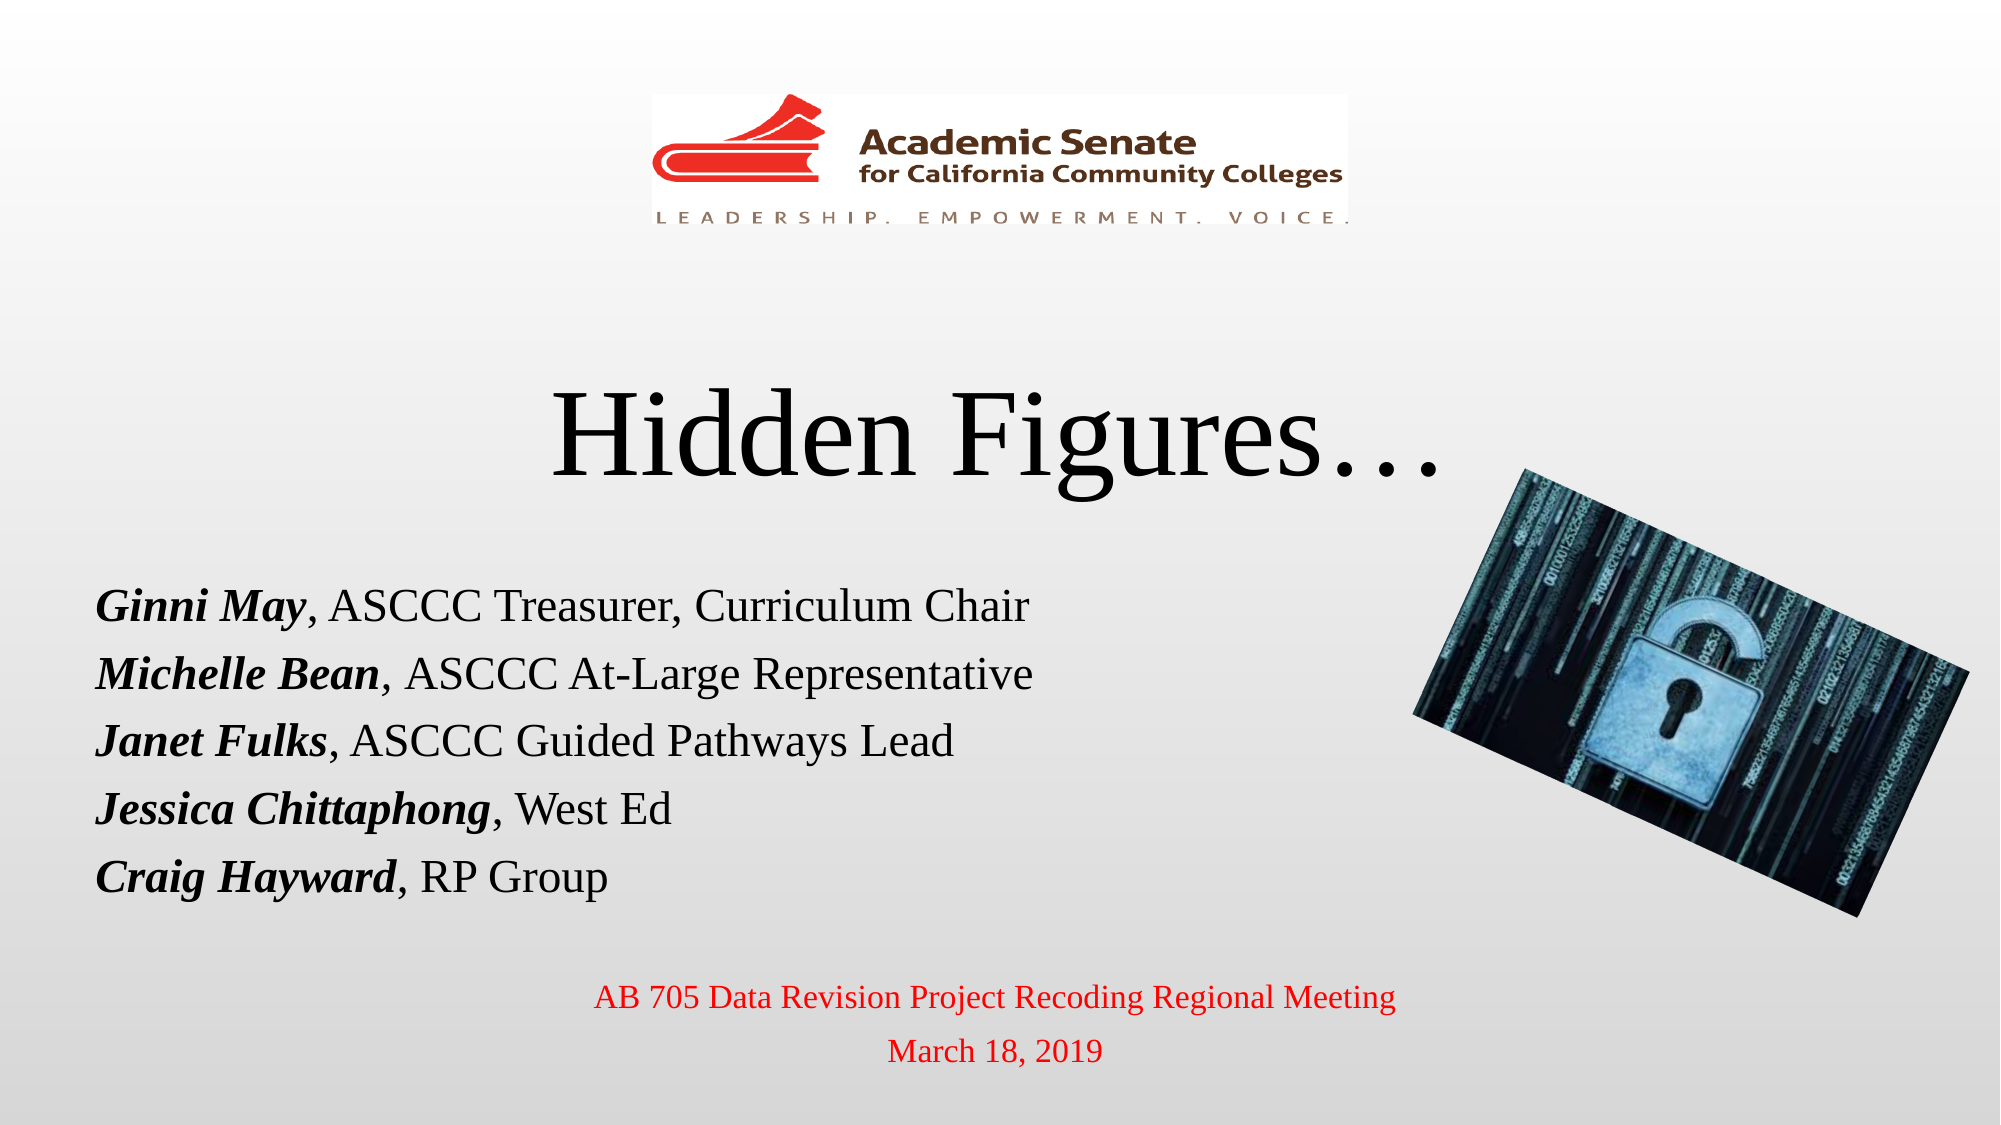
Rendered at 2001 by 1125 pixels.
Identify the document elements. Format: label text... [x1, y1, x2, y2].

picture [1413, 469, 1969, 917]
subtitle Ginni May, ASCCC Treasurer, Curriculum Chair Michelle Bean, ASCCC At-Large Representative Janet Fulks, ASCCC Guided Pathways Lead Jessica Chittaphong, West Ed Craig Hayward, RP Group AB 705 Data Revision Project Recoding Regional Meeting March 18, 2019 [80, 573, 1911, 1083]
title Hidden Figures… [249, 296, 1750, 573]
picture [652, 94, 1348, 224]
